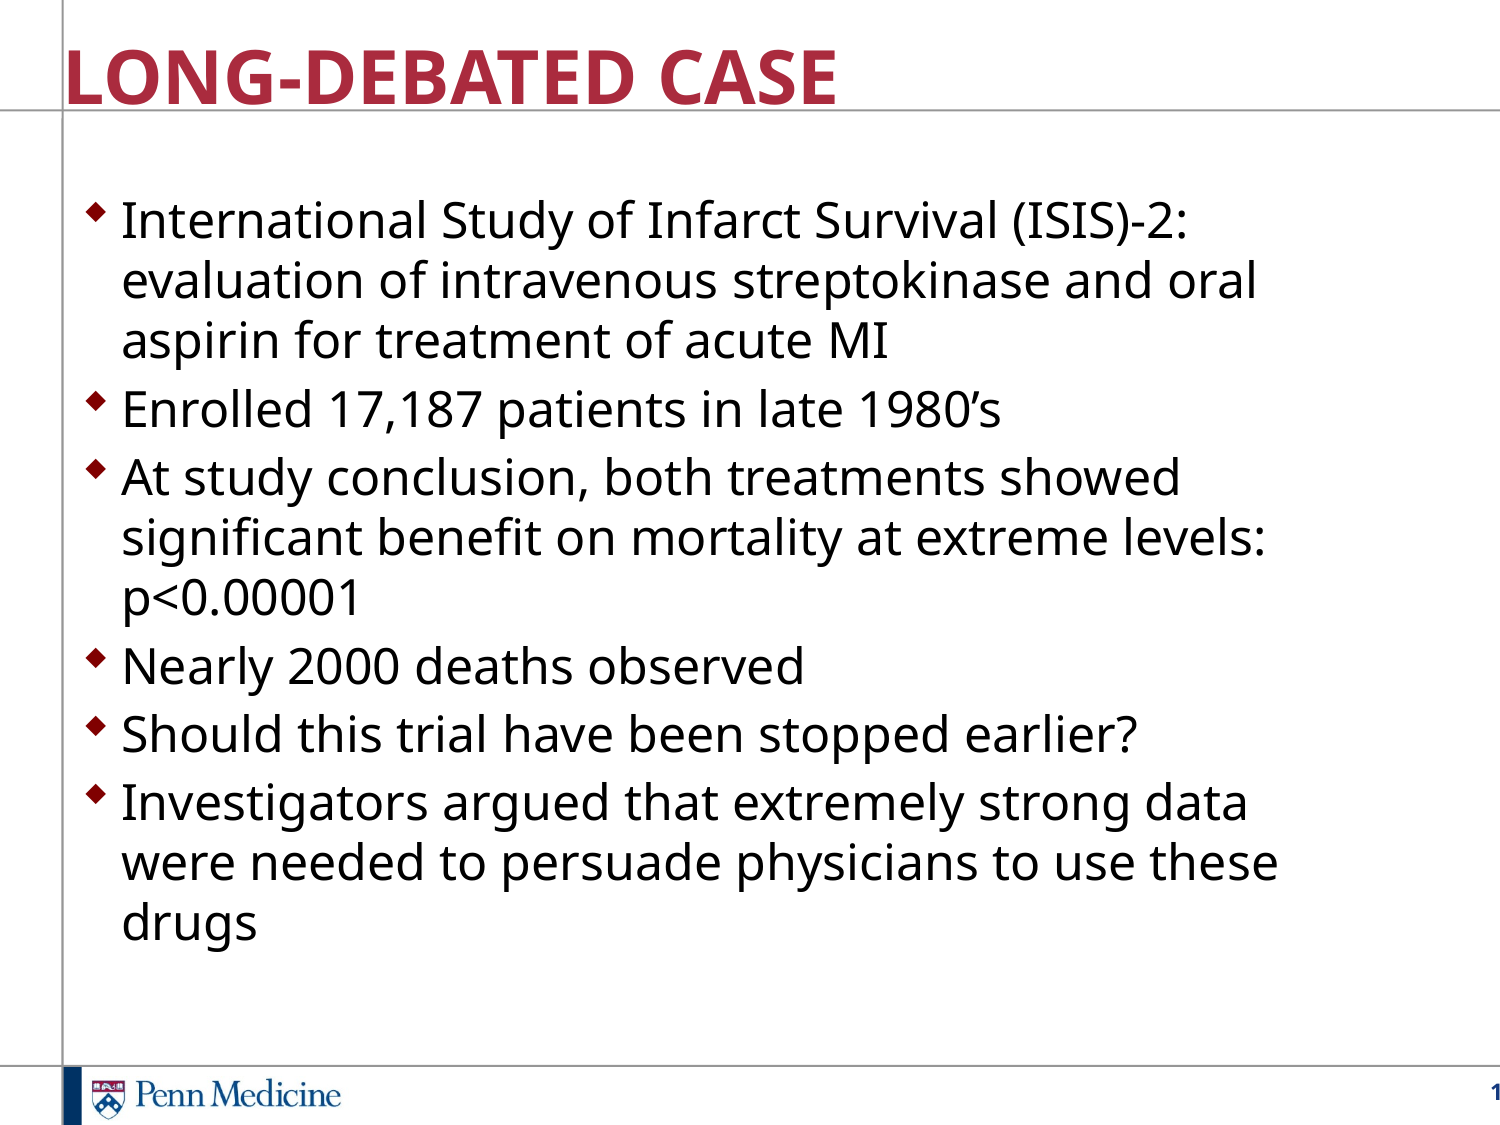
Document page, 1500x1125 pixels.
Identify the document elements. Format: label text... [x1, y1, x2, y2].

title LONG-DEBATED CASE [62, 26, 1301, 120]
footer [512, 1025, 988, 1100]
list International Study of Infarct Survival (ISIS)-2: evaluation of intravenous streptokinase and oral aspirin for treatment of acute MI Enrolled 17,187 patients in late 1980’s At study conclusion, both treatments showed significant benefit on mortality at extreme levels: p<0.00001 Nearly 2000 deaths observed Should this trial have been stopped earlier? Investigators argued that extremely strong data were needed to persuade physicians to use these drugs [80, 172, 1357, 975]
slide_number [1074, 1025, 1388, 1100]
picture [86, 1076, 349, 1121]
slide_number [112, 1025, 425, 1100]
